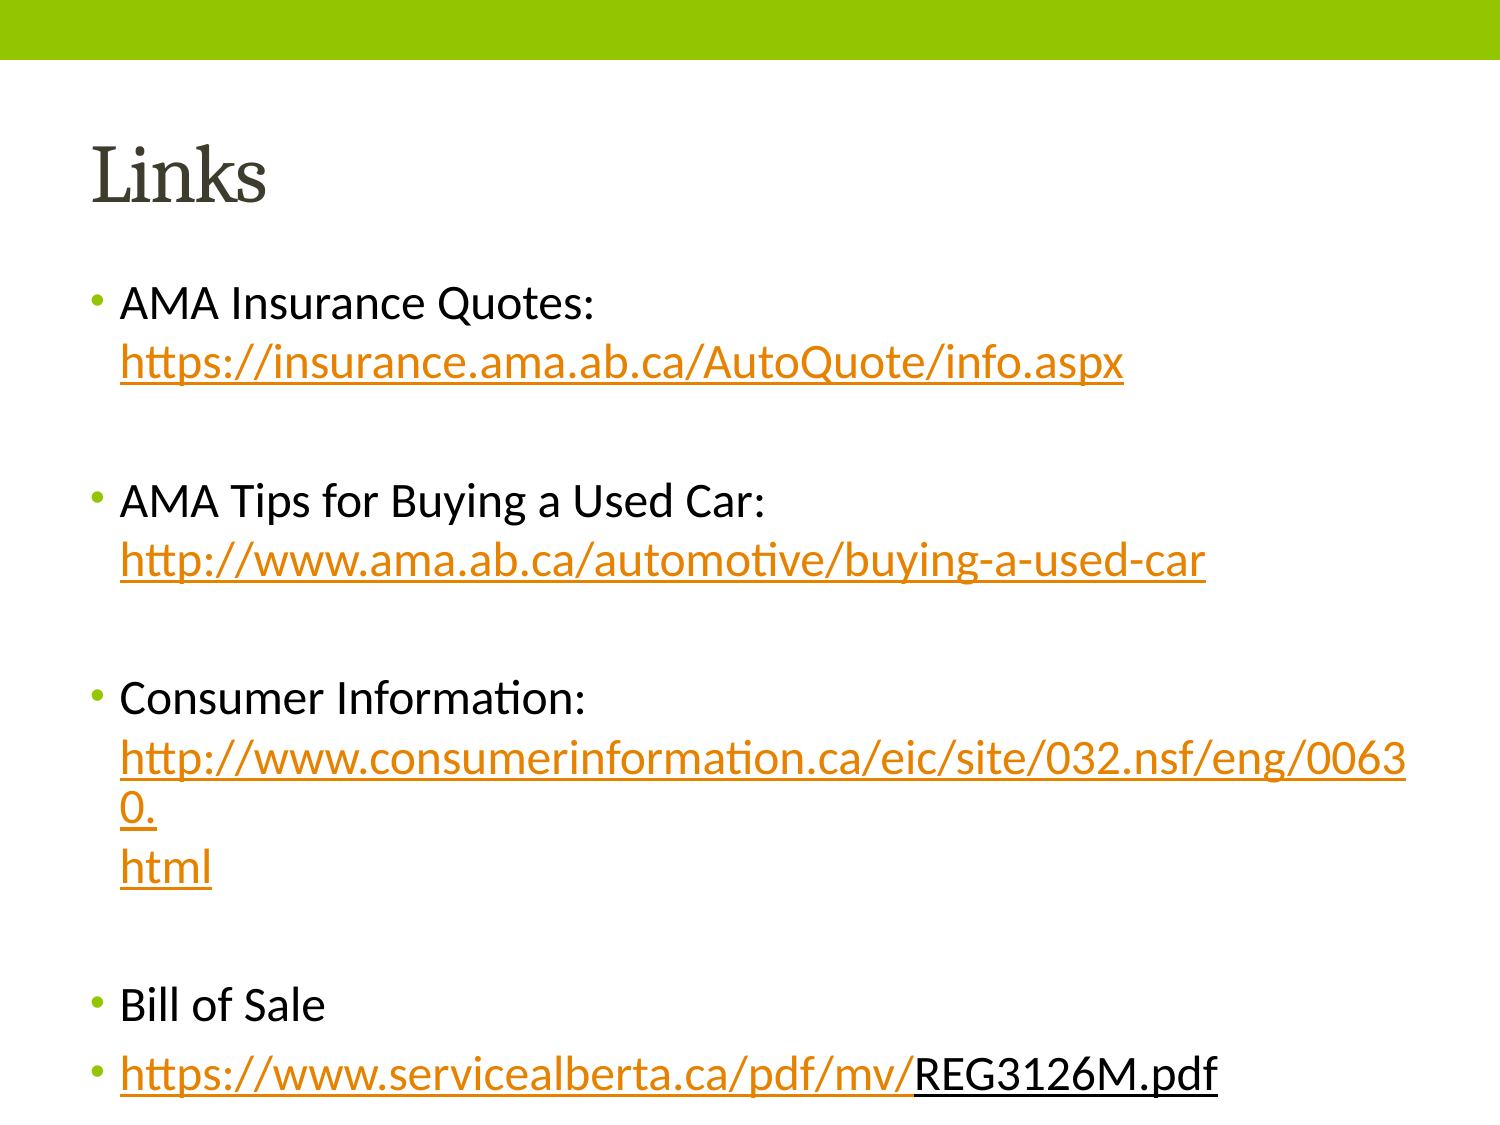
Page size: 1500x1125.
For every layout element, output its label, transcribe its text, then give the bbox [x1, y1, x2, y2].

list AMA Insurance Quotes: https://insurance.ama.ab.ca/AutoQuote/info.aspx AMA Tips for Buying a Used Car: http://www.ama.ab.ca/automotive/buying-a-used-car Consumer Information: http://www.consumerinformation.ca/eic/site/032.nsf/eng/00630.html Bill of Sale https://www.servicealberta.ca/pdf/mv/REG3126M.pdf [75, 262, 1425, 1063]
title Links [75, 87, 1425, 250]
